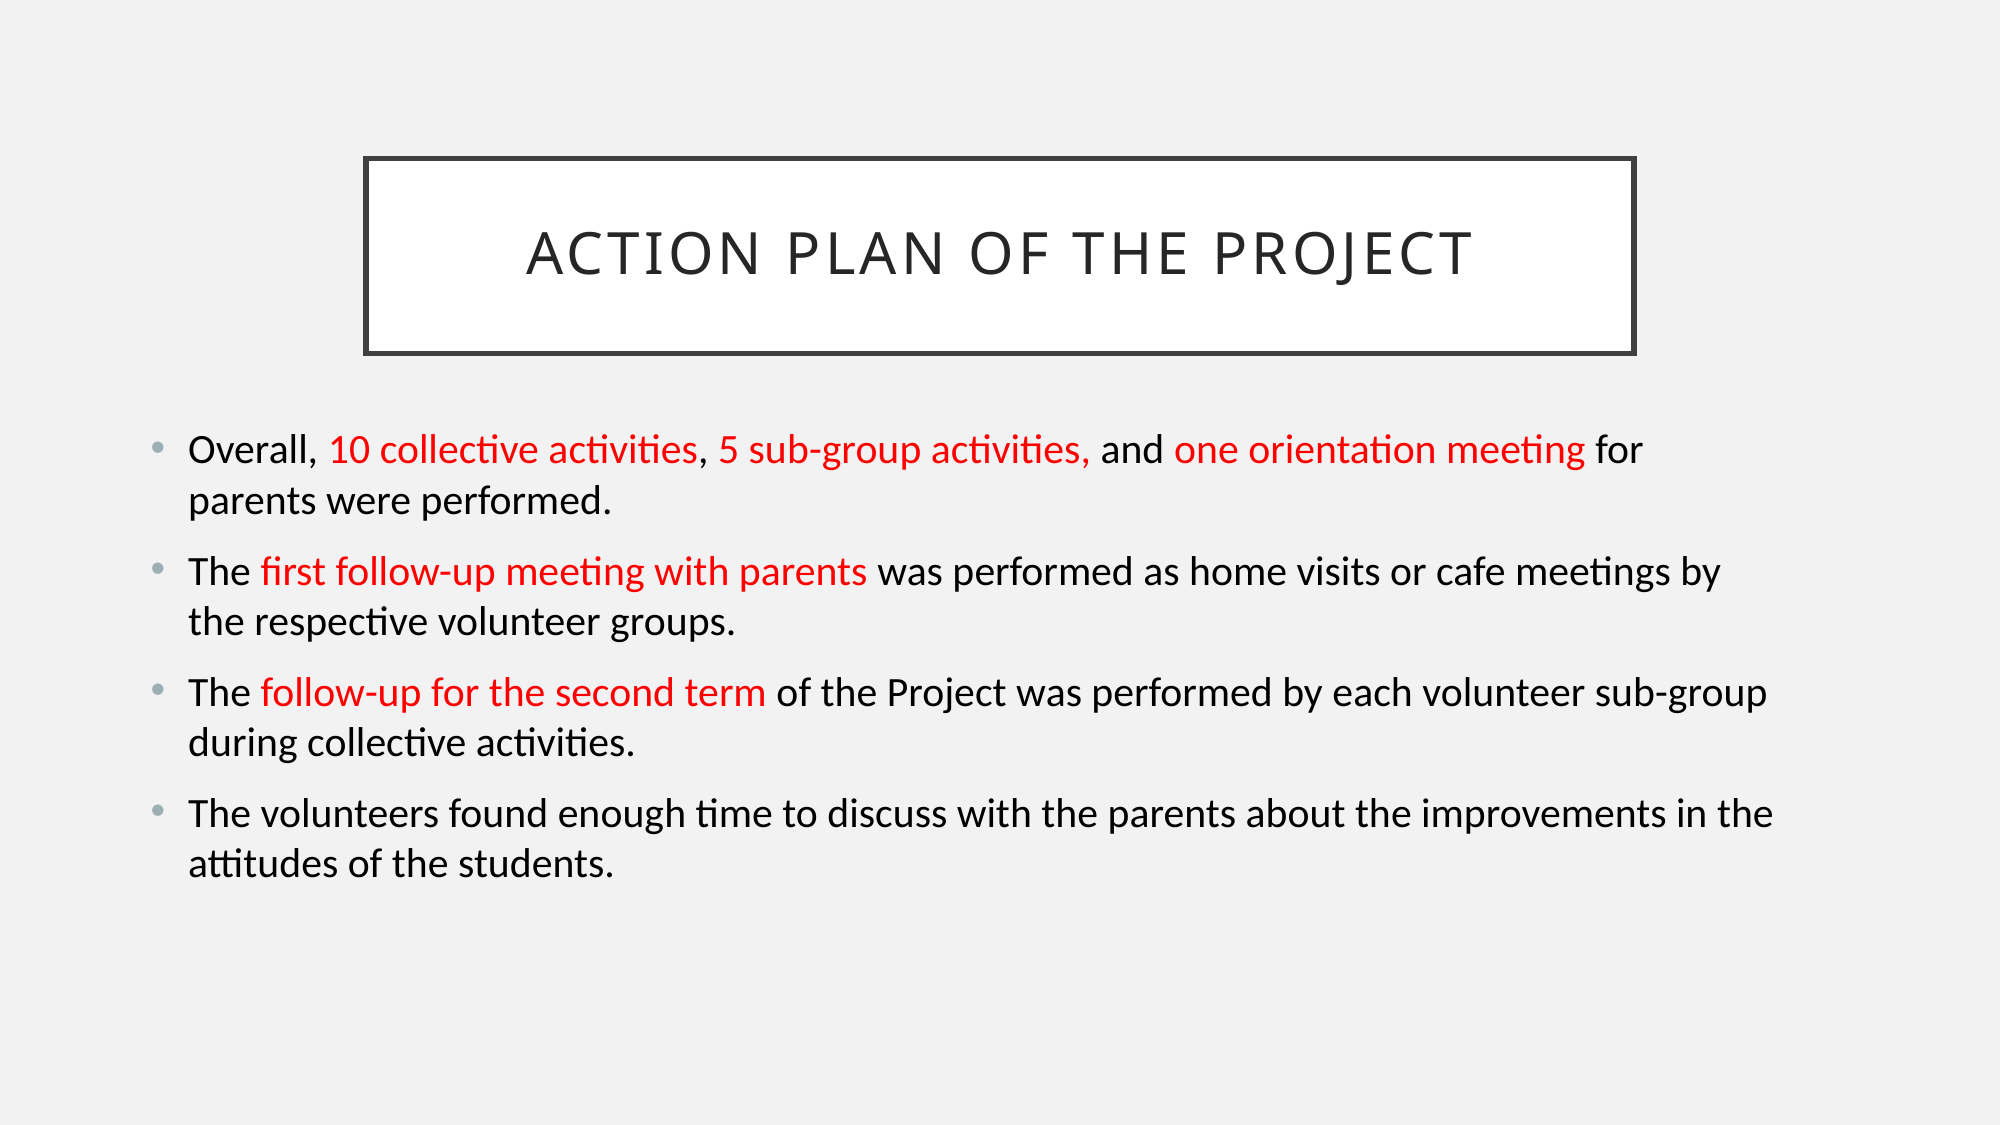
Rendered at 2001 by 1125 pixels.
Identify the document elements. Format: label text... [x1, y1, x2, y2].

list Overall, 10 collective activities, 5 sub-group activities, and one orientation meeting for parents were performed. The first follow-up meeting with parents was performed as home visits or cafe meetings by the respective volunteer groups. The follow-up for the second term of the Project was performed by each volunteer sub-group during collective activities. The volunteers found enough time to discuss with the parents about the improvements in the attitudes of the students. [135, 414, 1791, 1039]
title Actıon plan of the project [363, 156, 1637, 356]
